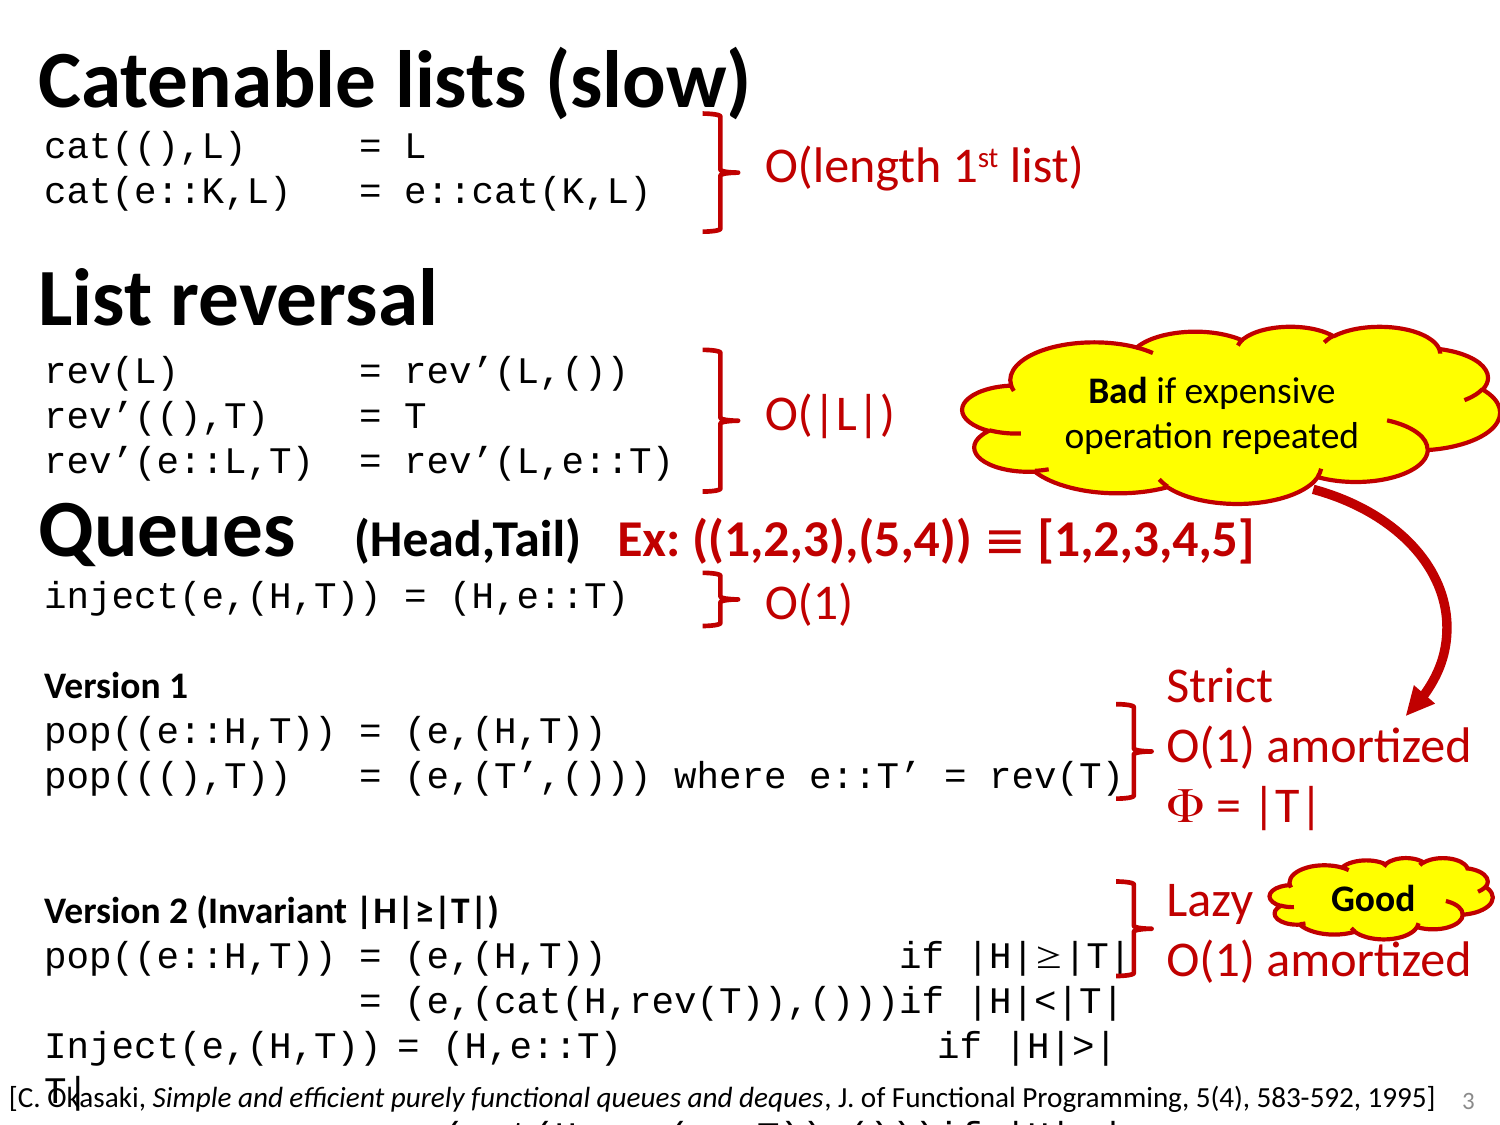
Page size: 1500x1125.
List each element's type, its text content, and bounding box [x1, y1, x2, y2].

text_box cat((),L) = L cat(e::K,L) = e::cat(K,L) rev(L) = rev’(L,()) rev’((),T) = T rev’(e::L,T) = rev’(L,e::T) inject(e,(H,T)) = (H,e::T) Version 1 pop((e::H,T)) = (e,(H,T)) pop(((),T)) = (e,(T’,())) where e::T’ = rev(T) Version 2 (Invariant |H|≥|T|) pop((e::H,T)) = (e,(H,T)) if |H||T| = (e,(cat(H,rev(T)),()))if |H|<|T| Inject(e,(H,T)) = (H,e::T) if |H|>|T| = (cat(H,rev(e::T)),()))if |H||T| [29, 350, 1176, 1070]
text_box [C. Okasaki, Simple and efficient purely functional queues and deques, J. of Functional Programming, 5(4), 583-592, 1995] [0, 1070, 1465, 1125]
text_box [702, 349, 739, 470]
text_box Bad if expensive operation repeated [959, 324, 1500, 507]
text_box [702, 572, 739, 627]
slide_number 3 [1176, 1069, 1490, 1125]
text_box [702, 112, 739, 233]
text_box (Head,Tail) [324, 470, 597, 601]
title Catenable lists (slow) [23, 0, 1176, 149]
text_box O(length 1st list) [750, 125, 1258, 201]
text_box Strict O(1) amortized  = |T| [1151, 645, 1500, 840]
text_box Good [1267, 855, 1495, 942]
text_box List reversal [23, 236, 1176, 350]
text_box Lazy O(1) amortized [1151, 859, 1500, 994]
text_box Queues [23, 459, 313, 589]
text_box Ex: ((1,2,3),(5,4))  [1,2,3,4,5] [602, 470, 1306, 601]
text_box [1240, 488, 1448, 716]
text_box O(1) [750, 562, 1258, 638]
text_box cat((),L) = L cat(e::K,L) = e::cat(K,L) rev(L) = rev’(L,()) rev’((),T) = T rev’(e::L,T) = rev’(L,e::T) inject(e,(H,T)) = (H,e::T) Version 1 pop((e::H,T)) = (e,(H,T)) pop(((),T)) = (e,(T’,())) where e::T’ = rev(T) Version 2 (Invariant |H|≥|T|) pop((e::H,T)) = (e,(H,T)) if |H||T| = (e,(cat(H,rev(T)),()))if |H|<|T| Inject(e,(H,T)) = (H,e::T) if |H|>|T| = (cat(H,rev(e::T)),()))if |H||T| [29, 113, 1176, 236]
text_box [1116, 703, 1151, 800]
text_box O(|L|) [750, 373, 1009, 449]
text_box [1116, 880, 1151, 977]
